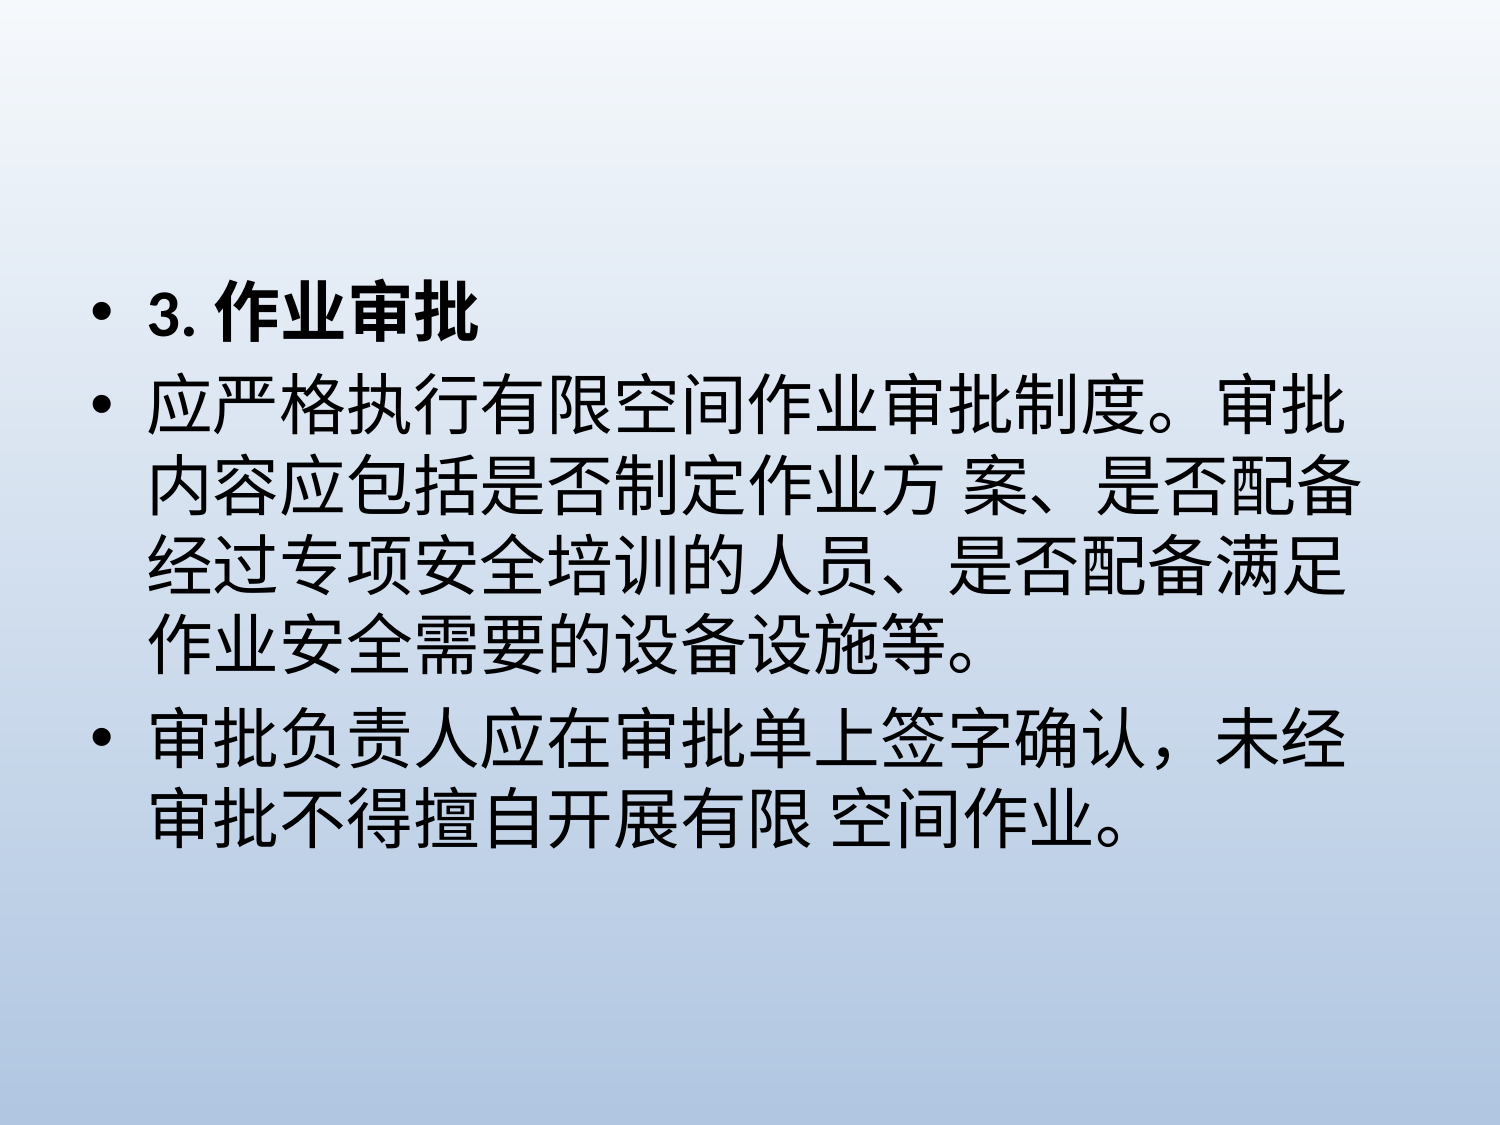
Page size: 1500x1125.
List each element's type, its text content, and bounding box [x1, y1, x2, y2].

list 3.作业审批 应严格执行有限空间作业审批制度。审批内容应包括是否制定作业方 案、是否配备经过专项安全培训的人员、是否配备满足作业安全需要的设备设施等。 审批负责人应在审批单上签字确认，未经审批不得擅自开展有限 空间作业。 [75, 262, 1425, 1005]
